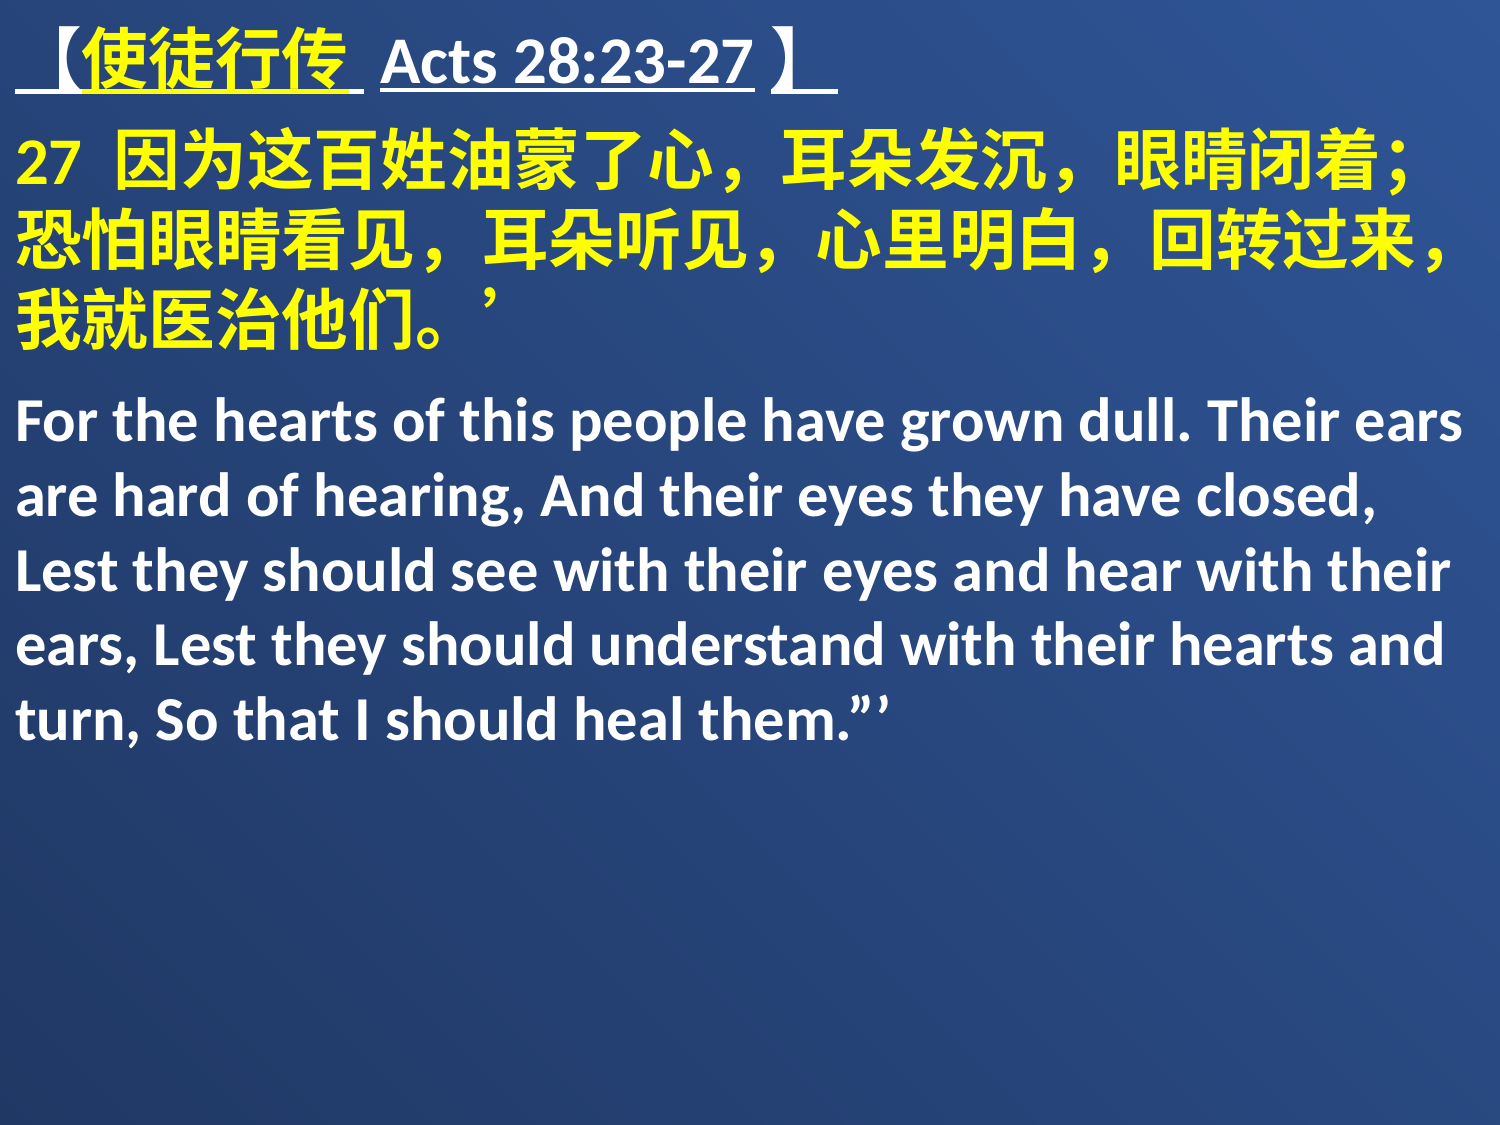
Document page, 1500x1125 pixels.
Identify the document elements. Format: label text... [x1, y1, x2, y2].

subtitle 【使徒行传 Acts 28:23-27】 27 因为这百姓油蒙了心，耳朵发沉，眼睛闭着；恐怕眼睛看见，耳朵听见，心里明白，回转过来，我就医治他们。’ For the hearts of this people have grown dull. Their ears are hard of hearing, And their eyes they have closed, Lest they should see with their eyes and hear with their ears, Lest they should understand with their hearts and turn, So that I should heal them.”’ [0, 0, 1500, 1125]
